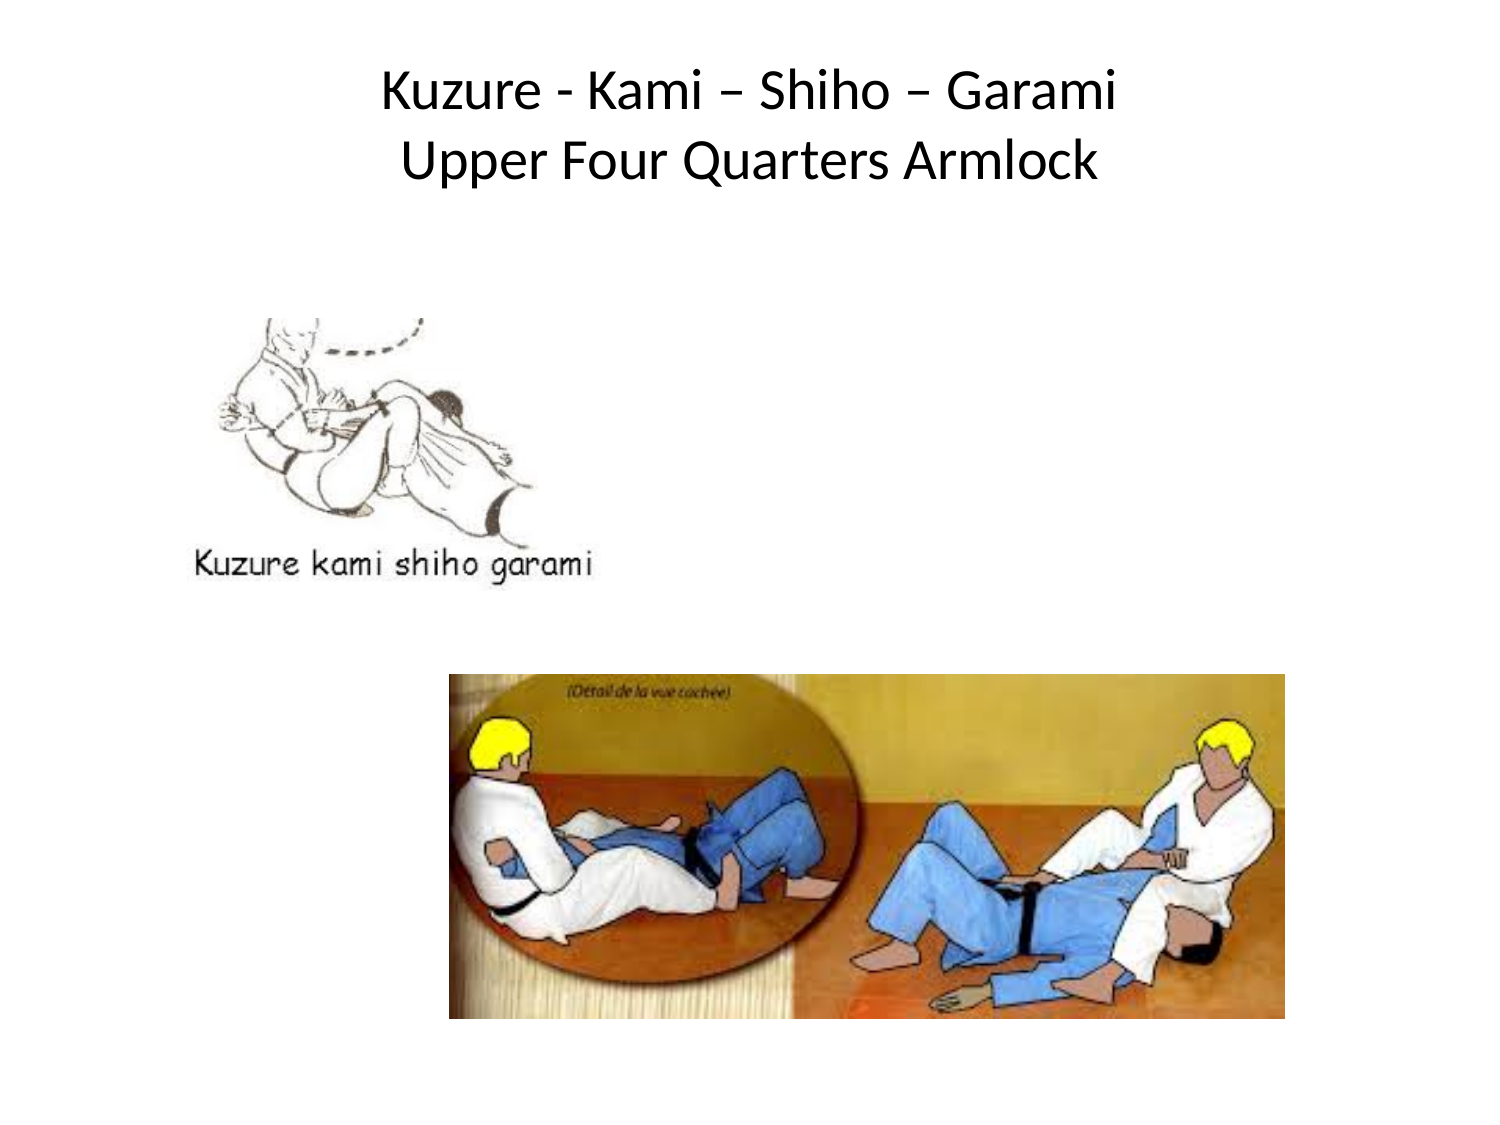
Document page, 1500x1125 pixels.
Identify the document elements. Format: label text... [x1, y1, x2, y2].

picture [162, 318, 615, 591]
picture [449, 674, 1285, 1019]
title Kuzure - Kami – Shiho – Garami Upper Four Quarters Armlock [112, 44, 1388, 198]
